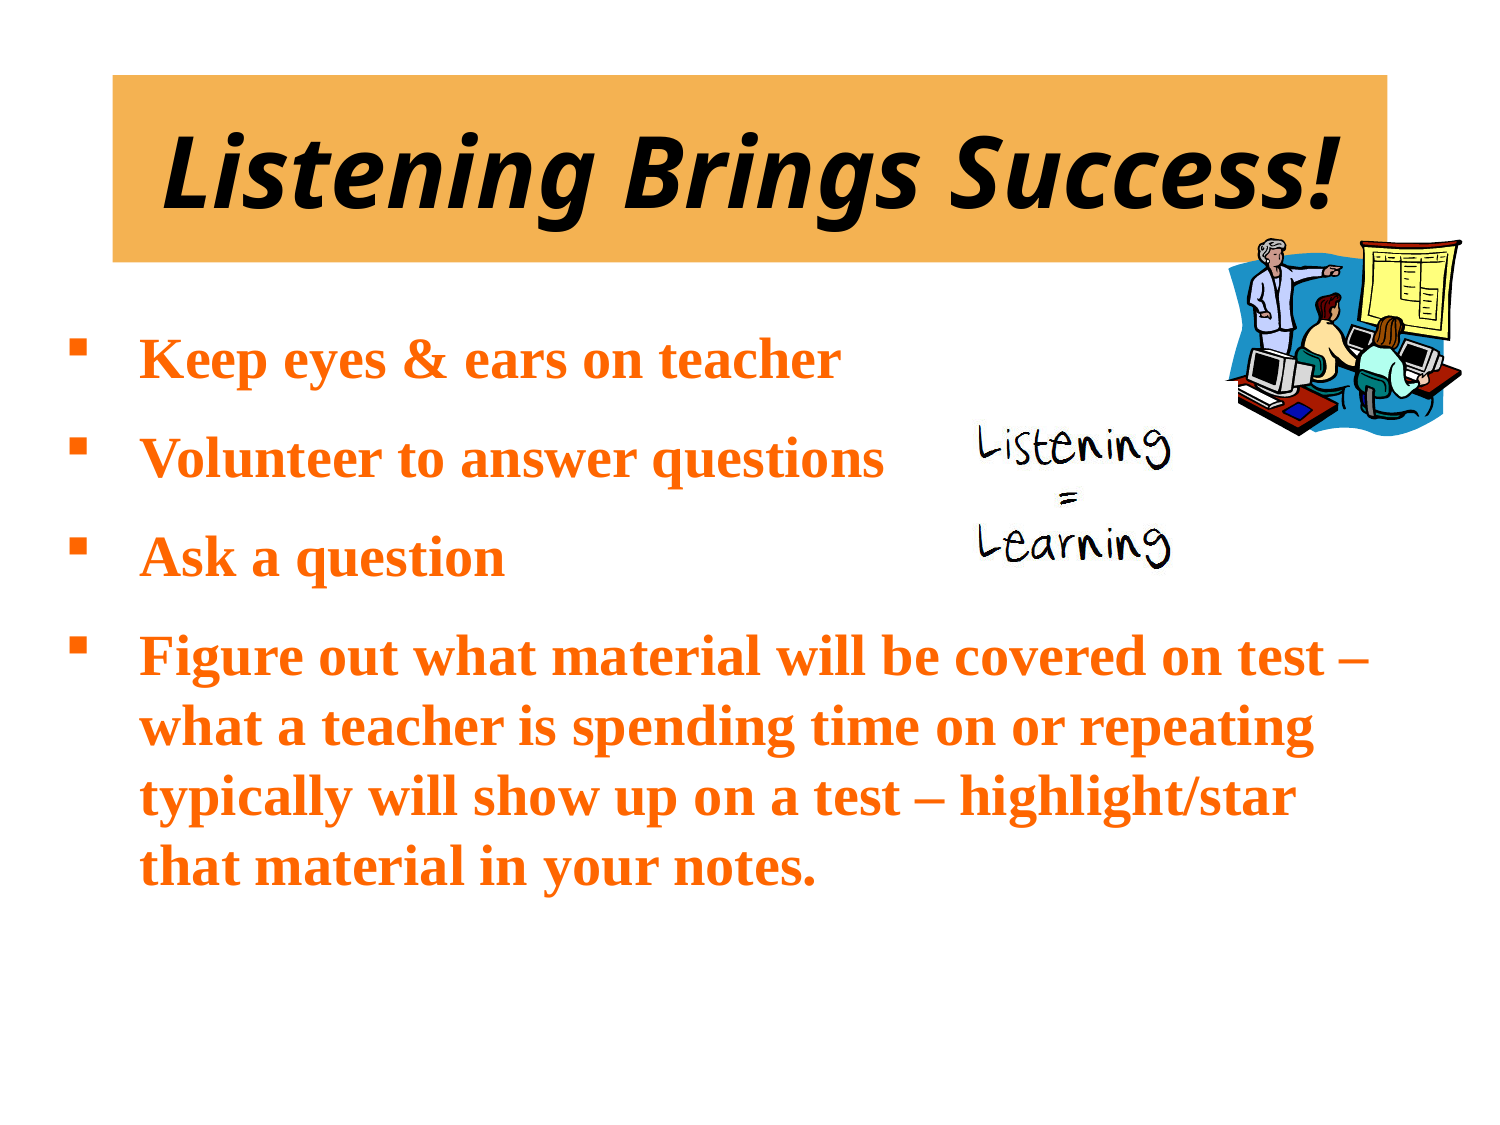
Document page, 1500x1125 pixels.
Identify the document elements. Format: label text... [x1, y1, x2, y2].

picture [912, 237, 1463, 618]
title Listening Brings Success! [112, 75, 1388, 263]
text_box Keep eyes & ears on teacher Volunteer to answer questions Ask a question Figure out what material will be covered on test – what a teacher is spending time on or repeating typically will show up on a test – highlight/star that material in your notes. [49, 312, 1388, 905]
